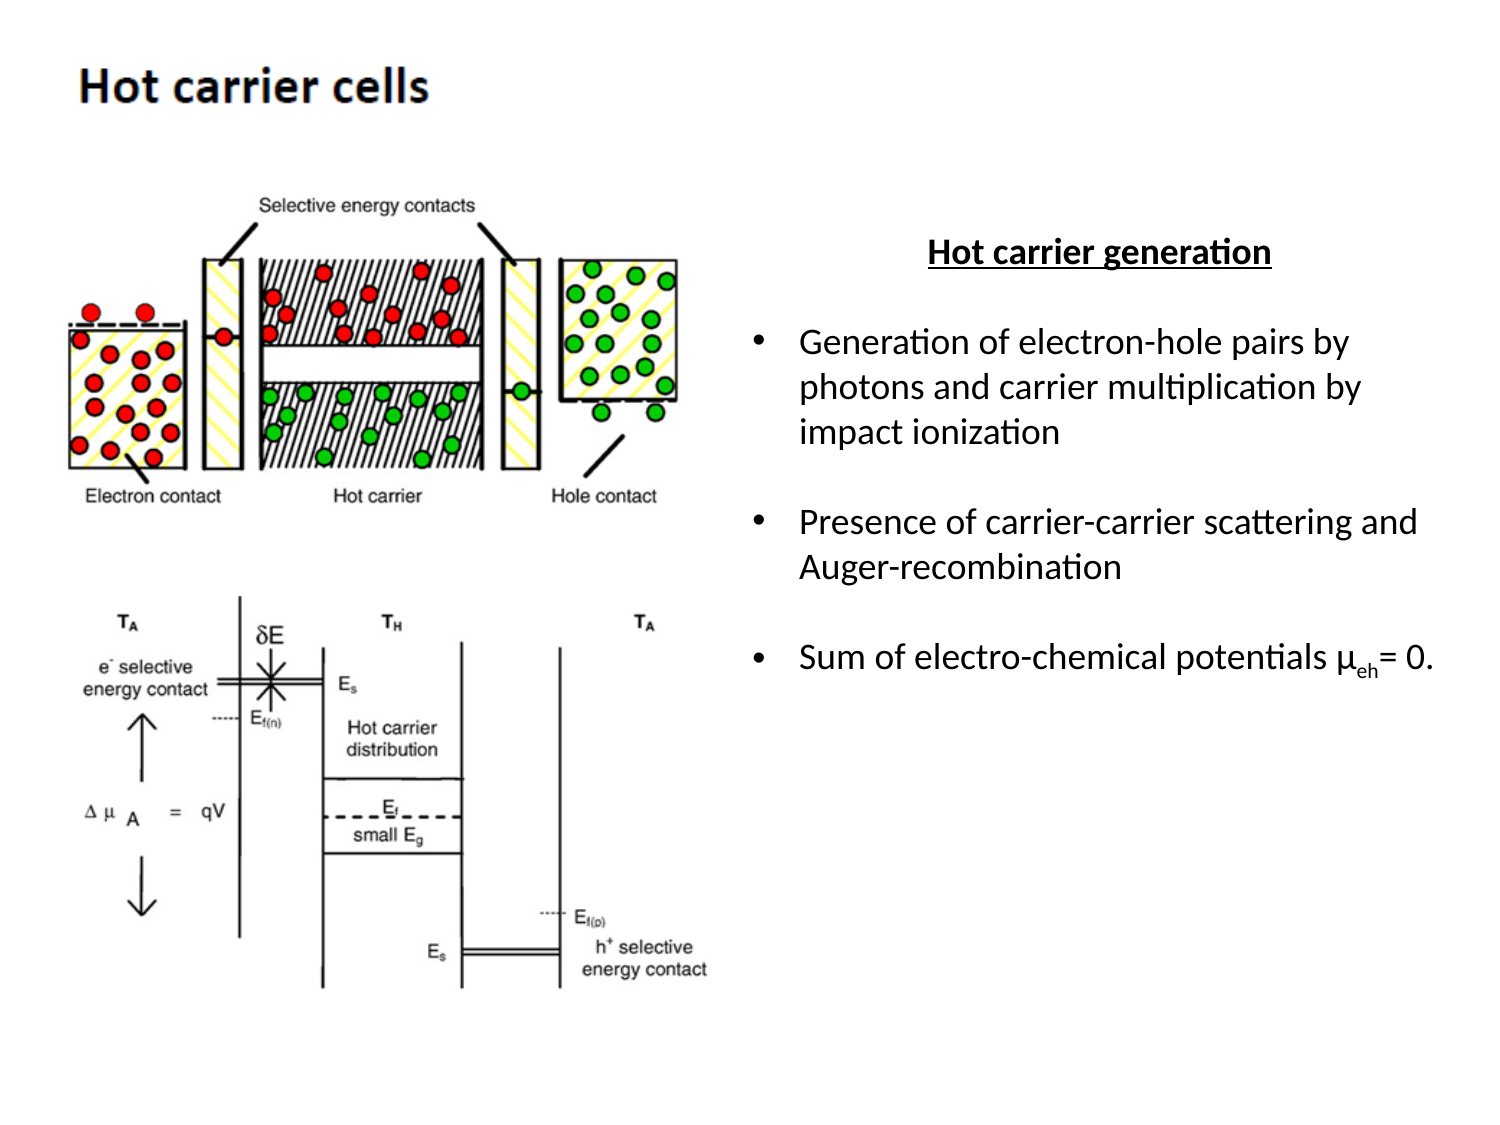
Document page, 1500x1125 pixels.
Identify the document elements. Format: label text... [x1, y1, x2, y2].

picture [63, 49, 463, 136]
picture [67, 162, 707, 576]
picture [67, 595, 707, 1016]
text_box Hot carrier generation Generation of electron-hole pairs by photons and carrier multiplication by impact ionization Presence of carrier-carrier scattering and Auger-recombination Sum of electro-chemical potentials μeh= 0. [737, 219, 1463, 691]
